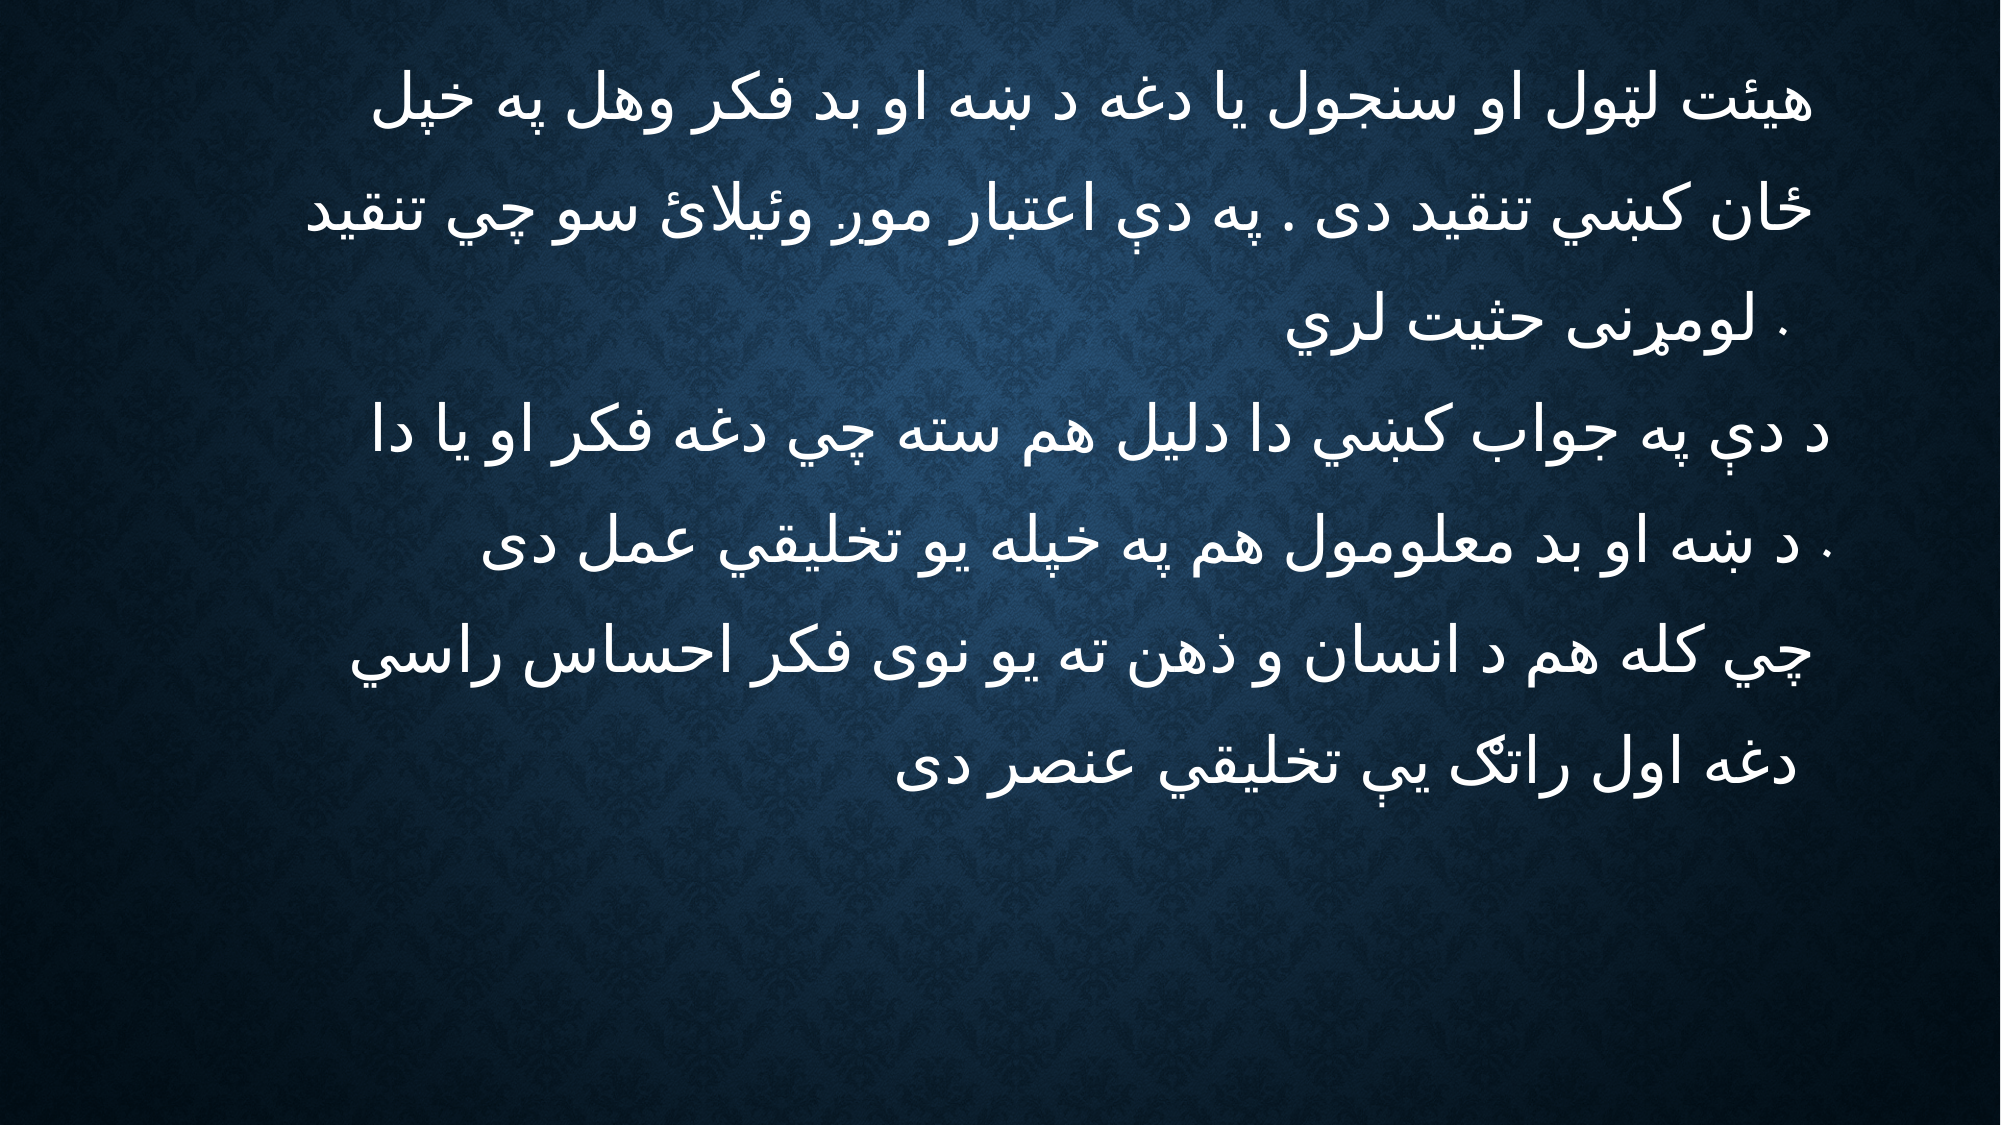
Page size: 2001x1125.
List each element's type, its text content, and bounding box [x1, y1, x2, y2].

list هيئت لټول او سنجول يا دغه د ښه او بد فکر وهل په خپل ځان کښي تنقيد دی . په دې اعتبار موږ وئيلائ سو چي تنقيد لومړنی حثيت لري . د دې په جواب کښي دا دليل هم سته چي دغه فکر او يا دا د ښه او بد معلومول هم په خپله يو تخليقي عمل دی . چي کله هم د انسان و ذهن ته يو نوی فکر احساس راسي دغه اول راتګ يې تخليقي عنصر دی [171, 31, 1849, 950]
